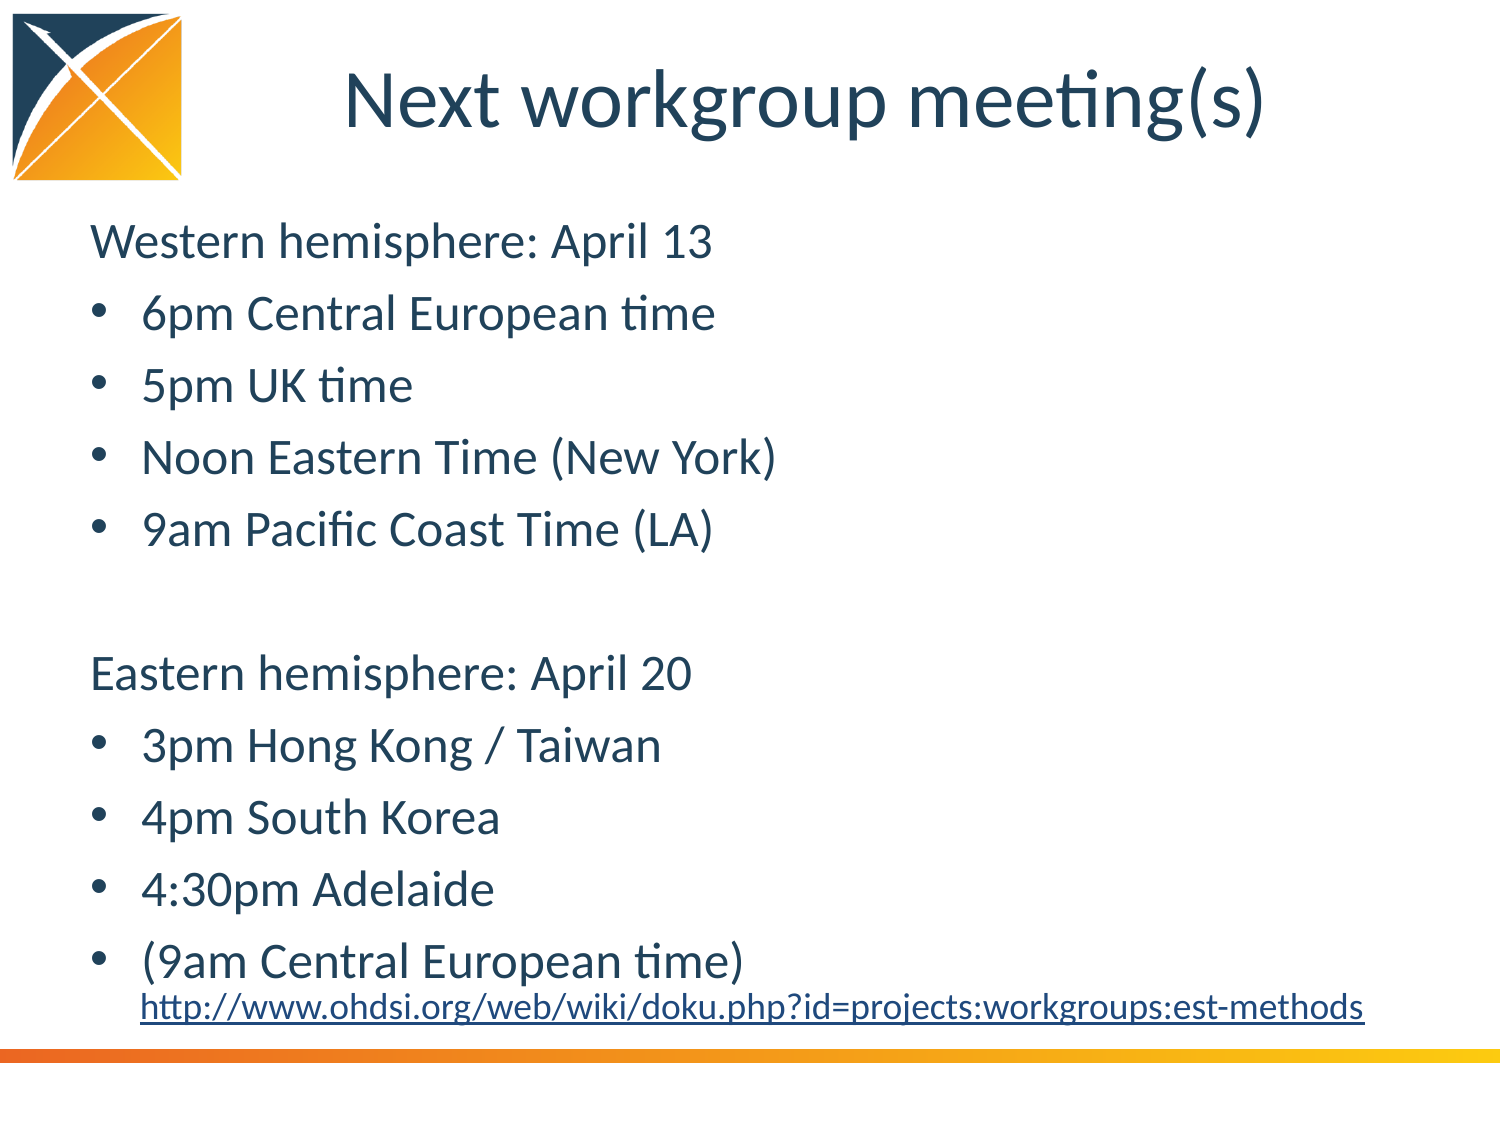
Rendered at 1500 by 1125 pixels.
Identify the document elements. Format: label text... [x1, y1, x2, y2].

picture [0, 0, 206, 200]
text_box http://www.ohdsi.org/web/wiki/doku.php?id=projects:workgroups:est-methods [124, 974, 1388, 1035]
list Western hemisphere: April 13 6pm Central European time 5pm UK time Noon Eastern Time (New York) 9am Pacific Coast Time (LA) Eastern hemisphere: April 20 3pm Hong Kong / Taiwan 4pm South Korea 4:30pm Adelaide (9am Central European time) [75, 200, 1425, 1005]
title Next workgroup meeting(s) [187, 24, 1425, 163]
